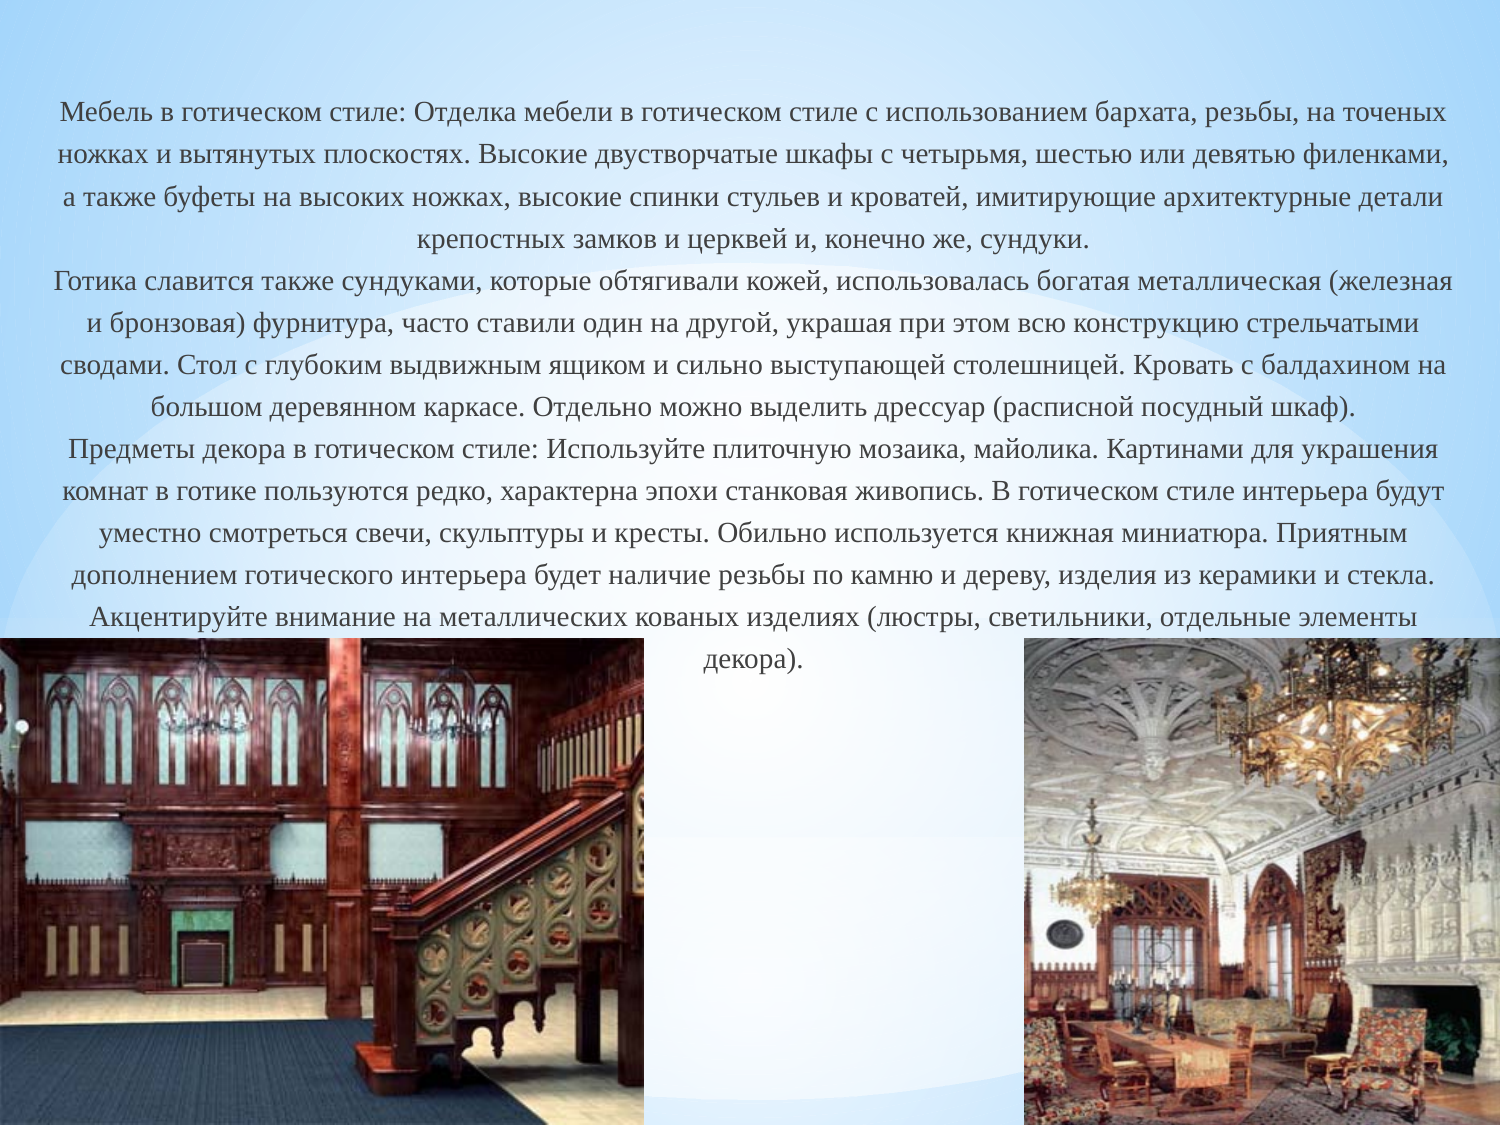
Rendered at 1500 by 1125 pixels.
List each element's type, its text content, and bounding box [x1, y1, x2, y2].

list Мебель в готическом стиле: Отделка мебели в готическом стиле с использованием бархата, резьбы, на точеных ножках и вытянутых плоскостях. Высокие двустворчатые шкафы с четырьмя, шестью или девятью филенками, а также буфеты на высоких ножках, высокие спинки стульев и кроватей, имитирующие архитектурные детали крепостных замков и церквей и, конечно же, сундуки. Готика славится также сундуками, которые обтягивали кожей, использовалась богатая металлическая (железная и бронзовая) фурнитура, часто ставили один на другой, украшая при этом всю конструкцию стрельчатыми сводами. Стол с глубоким выдвижным ящиком и сильно выступающей столешницей. Кровать с балдахином на большом деревянном каркасе. Отдельно можно выделить дрессуар (расписной посудный шкаф). Предметы декора в готическом стиле: Используйте плиточную мозаика, майолика. Картинами для украшения комнат в готике пользуются редко, характерна эпохи станковая живопись. В готическом стиле интерьера будут уместно смотреться свечи, скульптуры и кресты. Обильно используется книжная миниатюра. Приятным дополнением готического интерьера будет наличие резьбы по камню и дереву, изделия из керамики и стекла. Акцентируйте внимание на металлических кованых изделиях (люстры, светильники, отдельные элементы декора). [29, 78, 1471, 690]
picture [1023, 638, 1500, 1125]
picture [0, 638, 644, 1125]
